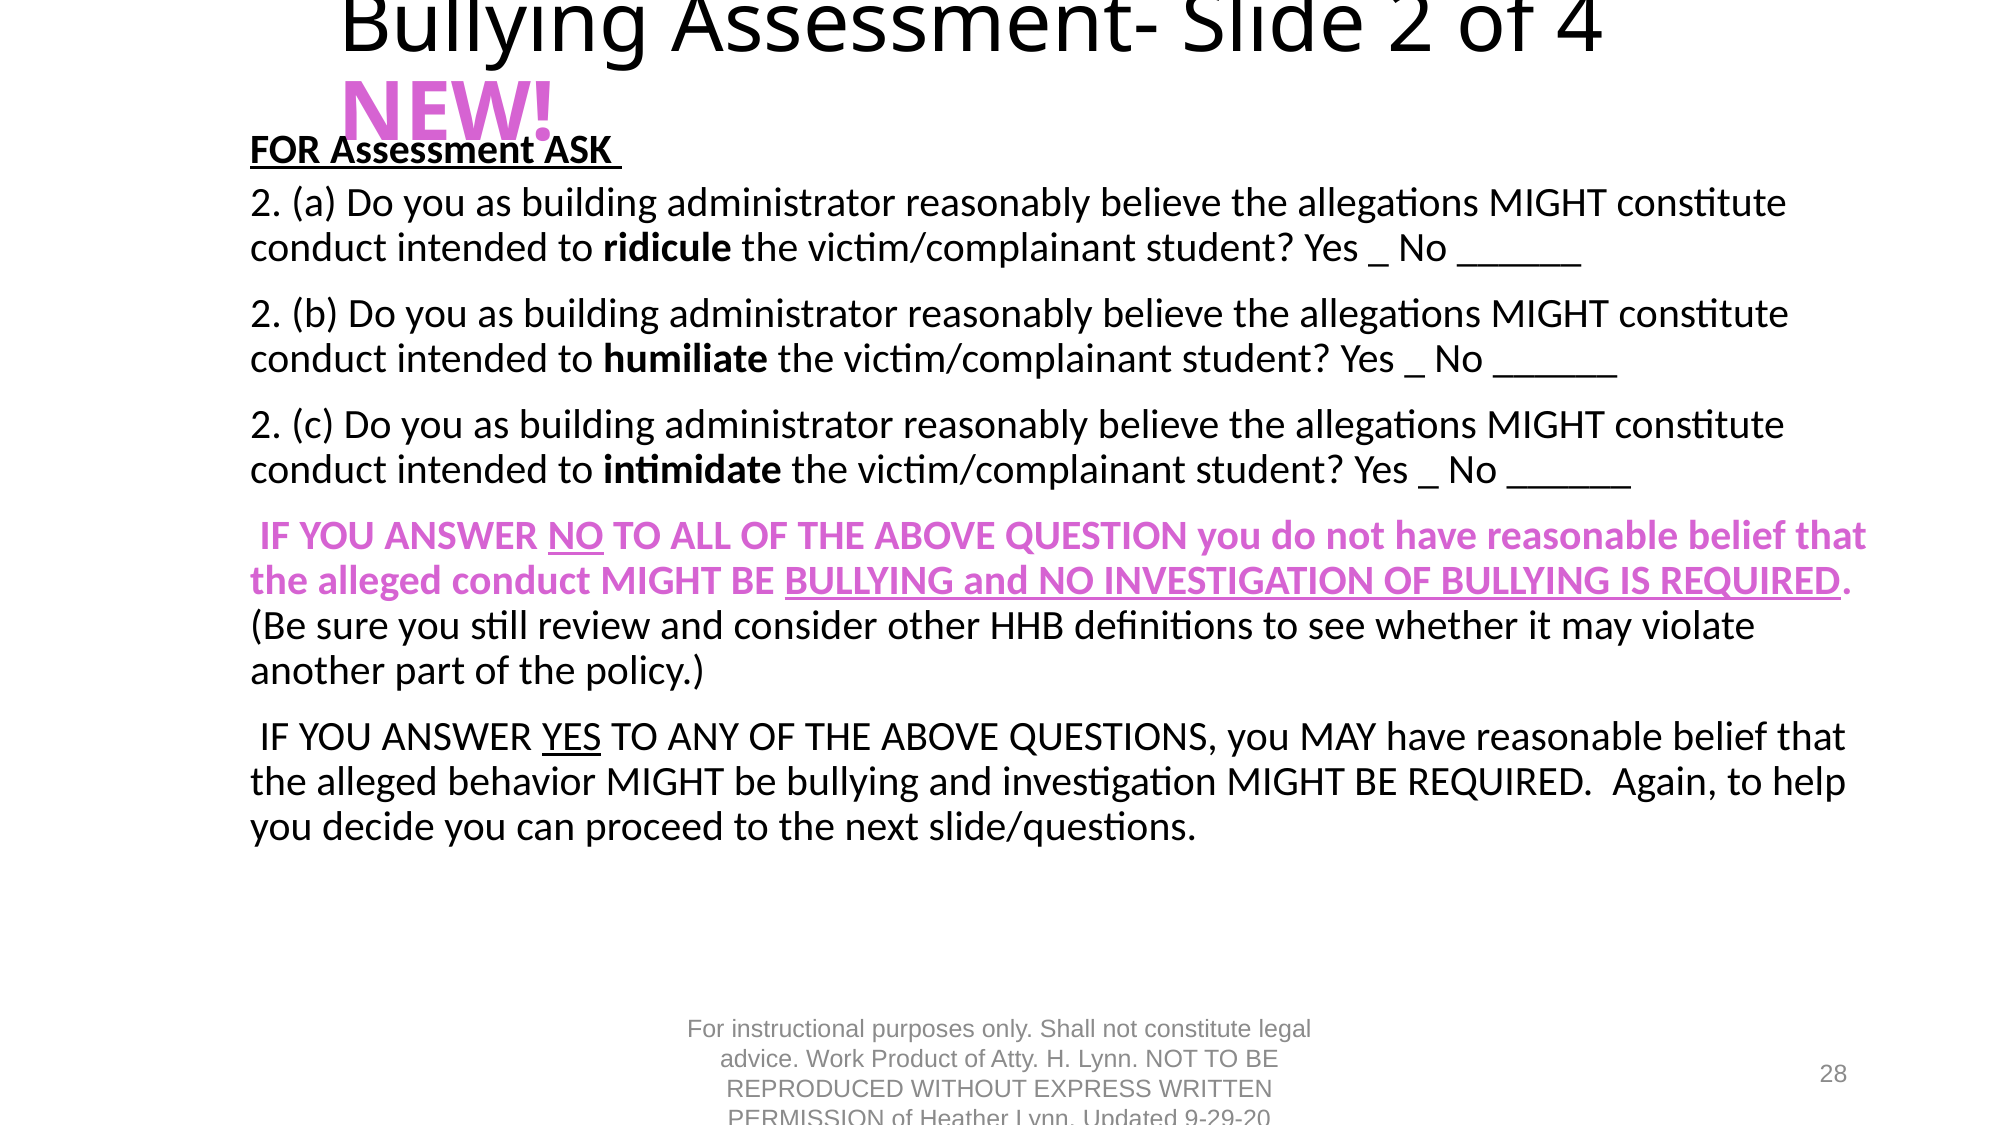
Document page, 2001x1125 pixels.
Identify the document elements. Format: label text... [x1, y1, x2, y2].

title Bullying Assessment- Slide 2 of 4 NEW! [323, 18, 1780, 120]
list FOR Assessment ASK 2. (a) Do you as building administrator reasonably believe the allegations MIGHT constitute conduct intended to ridicule the victim/complainant student? Yes _ No ______ 2. (b) Do you as building administrator reasonably believe the allegations MIGHT constitute conduct intended to humiliate the victim/complainant student? Yes _ No ______ 2. (c) Do you as building administrator reasonably believe the allegations MIGHT constitute conduct intended to intimidate the victim/complainant student? Yes _ No ______ IF YOU ANSWER NO TO ALL OF THE ABOVE QUESTION you do not have reasonable belief that the alleged conduct MIGHT BE BULLYING and NO INVESTIGATION OF BULLYING IS REQUIRED. (Be sure you still review and consider other HHB definitions to see whether it may violate another part of the policy.) IF YOU ANSWER YES TO ANY OF THE ABOVE QUESTIONS, you MAY have reasonable belief that the alleged behavior MIGHT be bullying and investigation MIGHT BE REQUIRED. Again, to help you decide you can proceed to the next slide/questions. [216, 120, 1890, 913]
footer For instructional purposes only. Shall not constitute legal advice. Work Product of Atty. H. Lynn. NOT TO BE REPRODUCED WITHOUT EXPRESS WRITTEN PERMISSION of Heather Lynn. Updated 9-29-20 [662, 1042, 1338, 1103]
slide_number 28 [1412, 1042, 1863, 1103]
